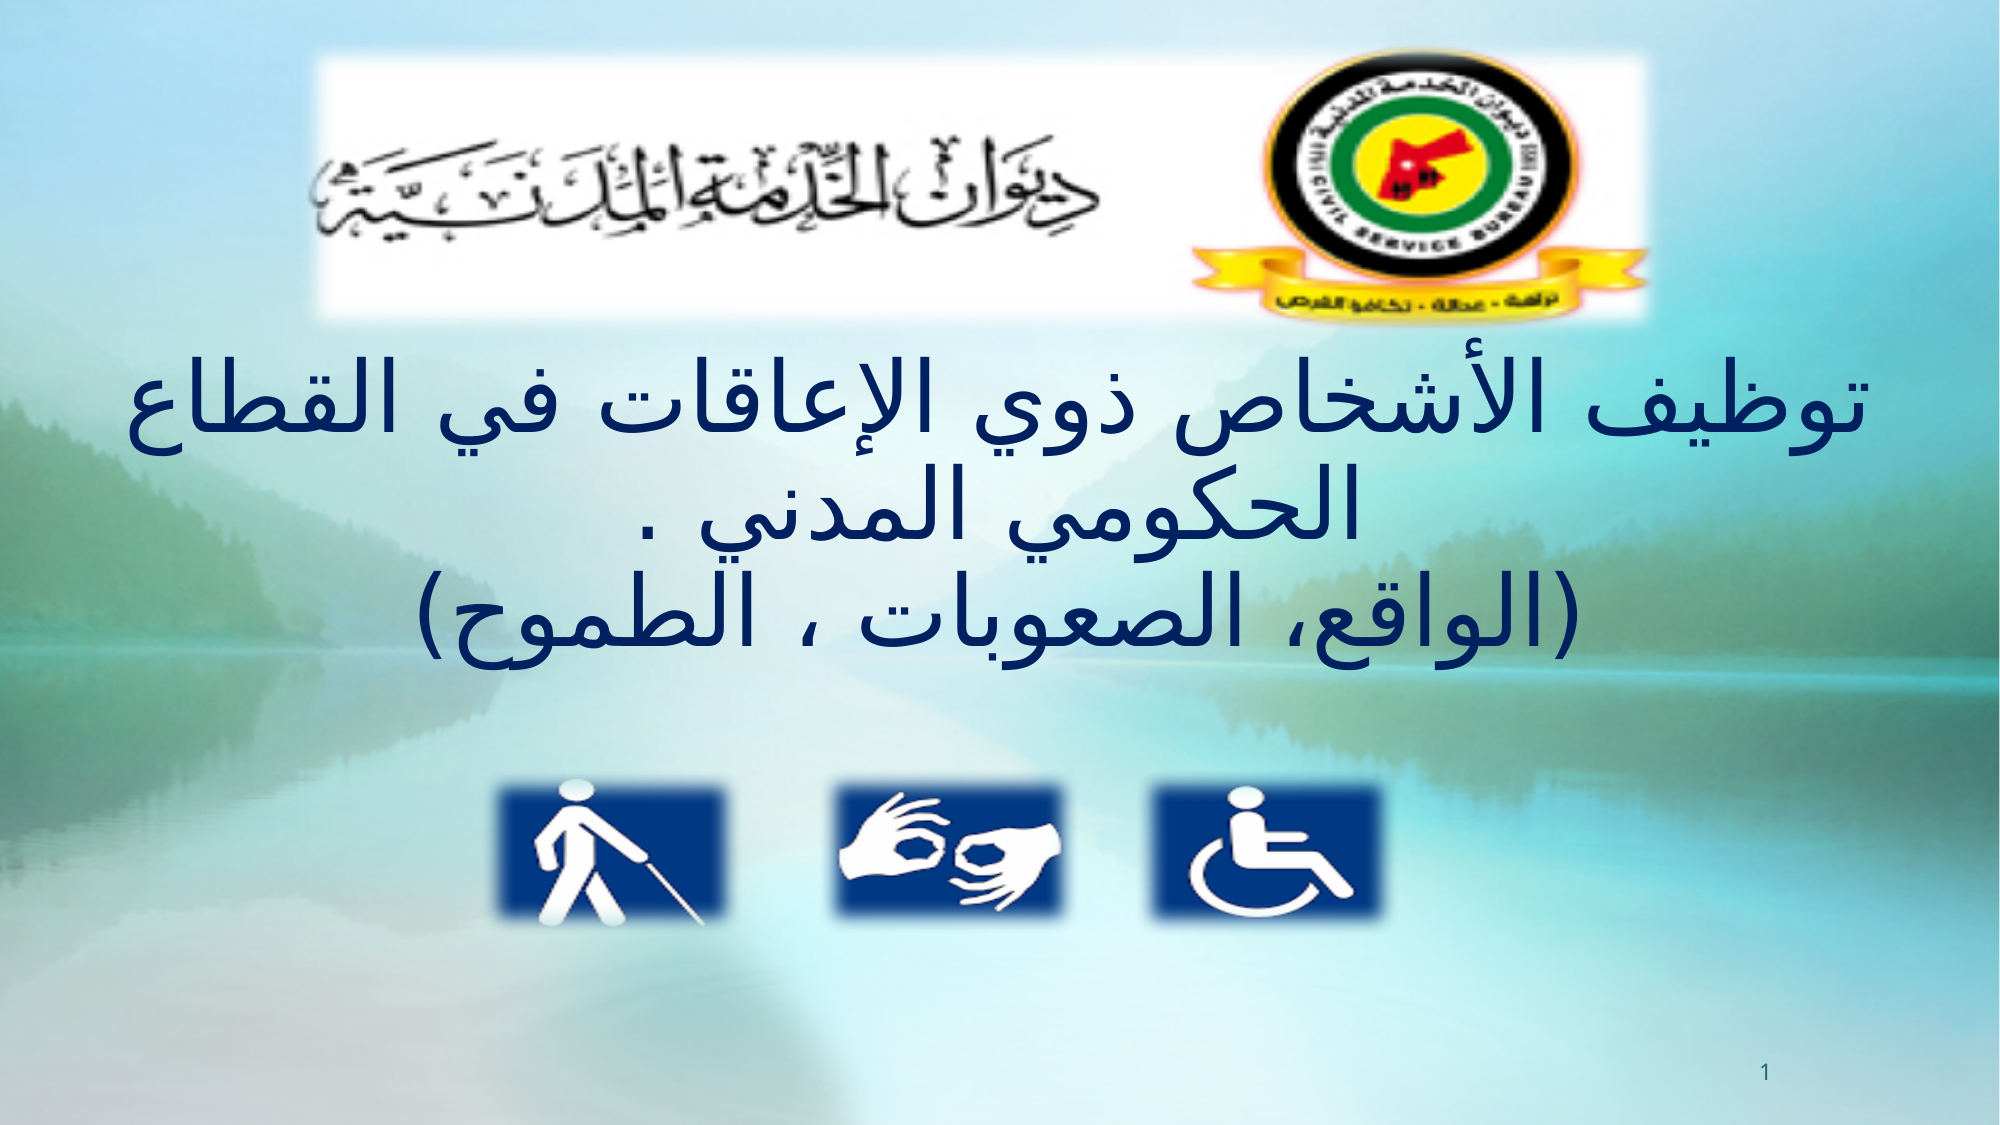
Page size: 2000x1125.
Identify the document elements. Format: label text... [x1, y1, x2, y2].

text_box توظيف الأشخاص ذوي الإعاقات في القطاع الحكومي المدني . (الواقع، الصعوبات ، الطموح) [49, 337, 1950, 675]
picture [0, 0, 2000, 1125]
slide_number 1 [1320, 1042, 1788, 1103]
